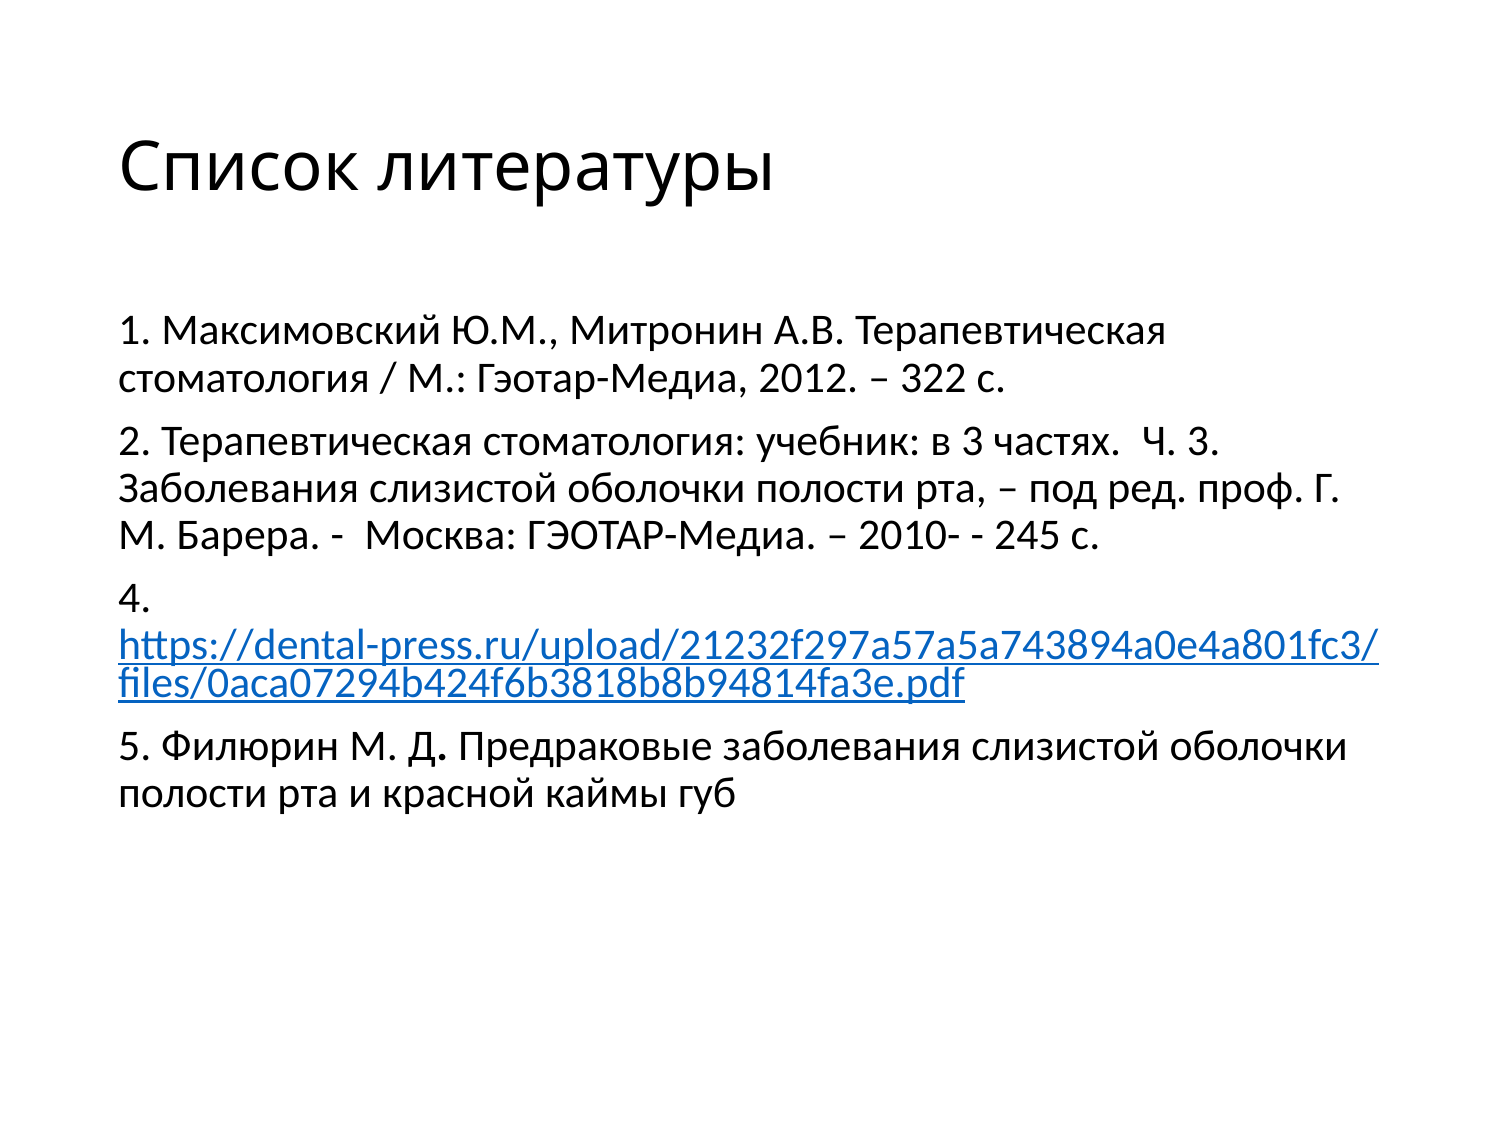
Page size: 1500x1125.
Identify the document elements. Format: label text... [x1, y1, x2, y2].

title Список литературы [103, 59, 1397, 278]
list 1. Максимовский Ю.М., Митронин А.В. Терапевтическая стоматология / М.: Гэотар-Медиа, 2012. – 322 с. 2. Терапевтическая стоматология: учебник: в 3 частях. Ч. 3. Заболевания слизистой оболочки полости рта, – под ред. проф. Г. М. Барера. - Москва: ГЭОТАР-Медиа. – 2010- - 245 с. 4. https://dental-press.ru/upload/21232f297a57a5a743894a0e4a801fc3/files/0aca07294b424f6b3818b8b94814fa3e.pdf 5. Филюрин М. Д. Предраковые заболевания слизистой оболочки полости рта и красной каймы губ [103, 299, 1397, 1014]
